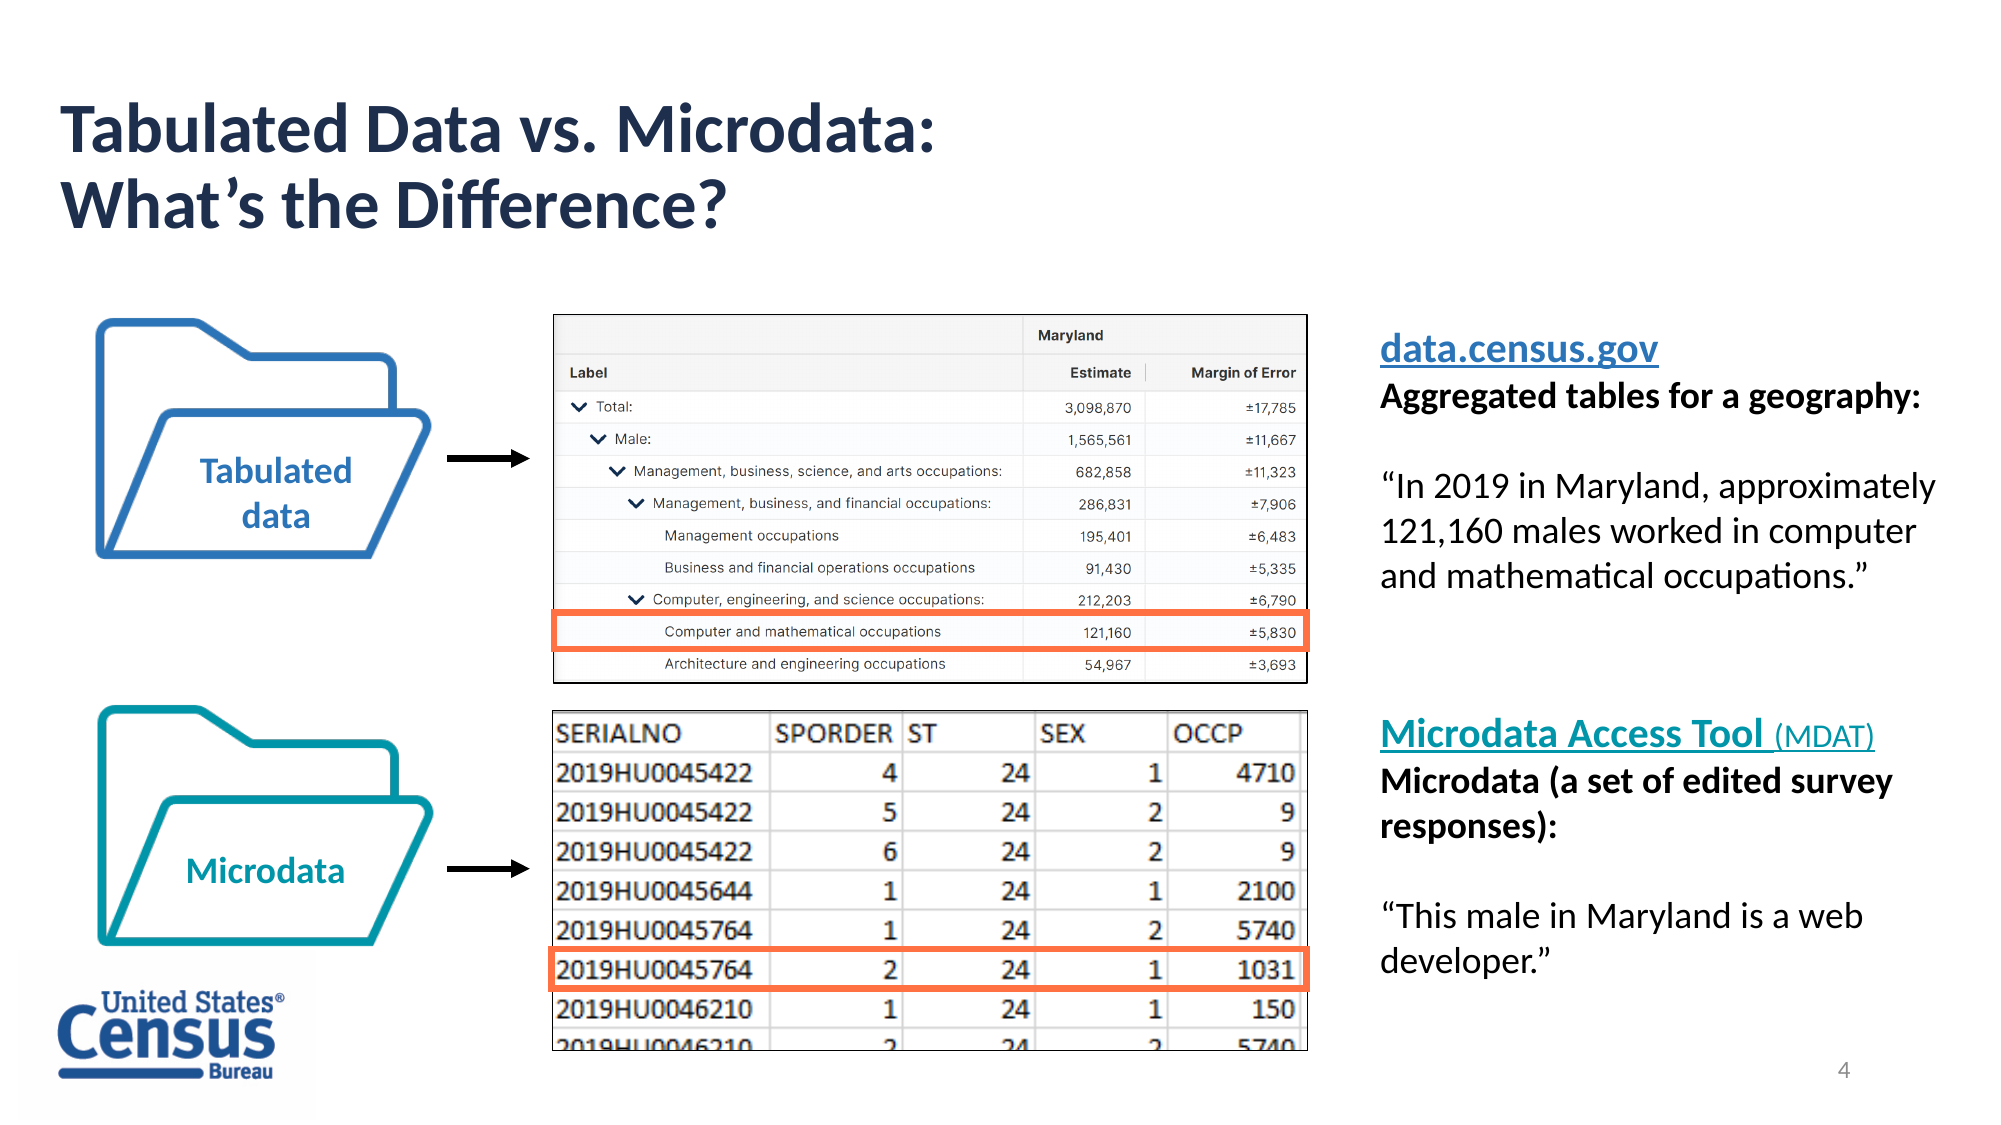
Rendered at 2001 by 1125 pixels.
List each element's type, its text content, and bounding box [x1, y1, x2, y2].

slide_number 4 [1415, 1038, 1866, 1099]
text_box Microdata Access Tool (MDAT) Microdata (a set of edited survey responses): “This male in Maryland is a web developer.” [1365, 698, 1961, 989]
picture [18, 232, 472, 1120]
text_box data.census.gov Aggregated tables for a geography: “In 2019 in Maryland, approximately 121,160 males worked in computer and mathematical occupations.” [1365, 313, 1961, 603]
title Tabulated Data vs. Microdata: What’s the Difference? [45, 73, 1973, 262]
picture [552, 710, 1308, 1051]
picture [553, 315, 1307, 683]
